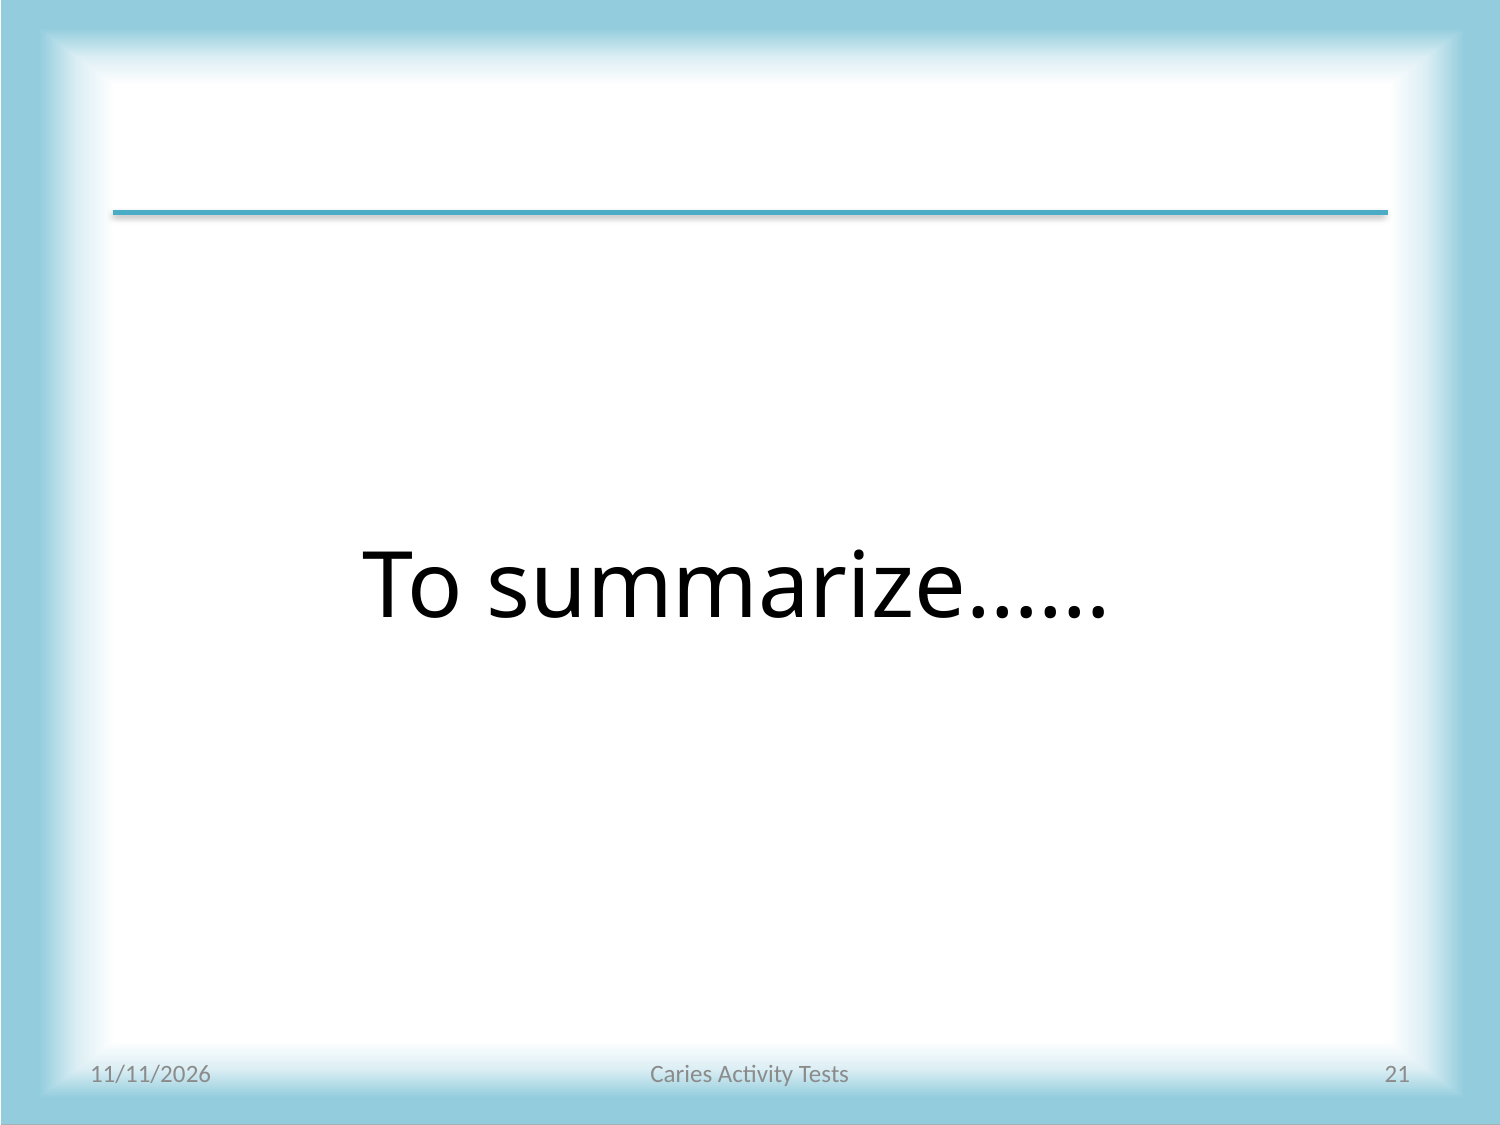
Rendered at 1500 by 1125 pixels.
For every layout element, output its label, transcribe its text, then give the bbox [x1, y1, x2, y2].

picture [0, 0, 1500, 1125]
footer Caries Activity Tests [512, 1042, 988, 1103]
title To summarize…… [62, 487, 1413, 675]
slide_number 21 [1074, 1042, 1425, 1103]
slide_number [75, 1042, 425, 1103]
